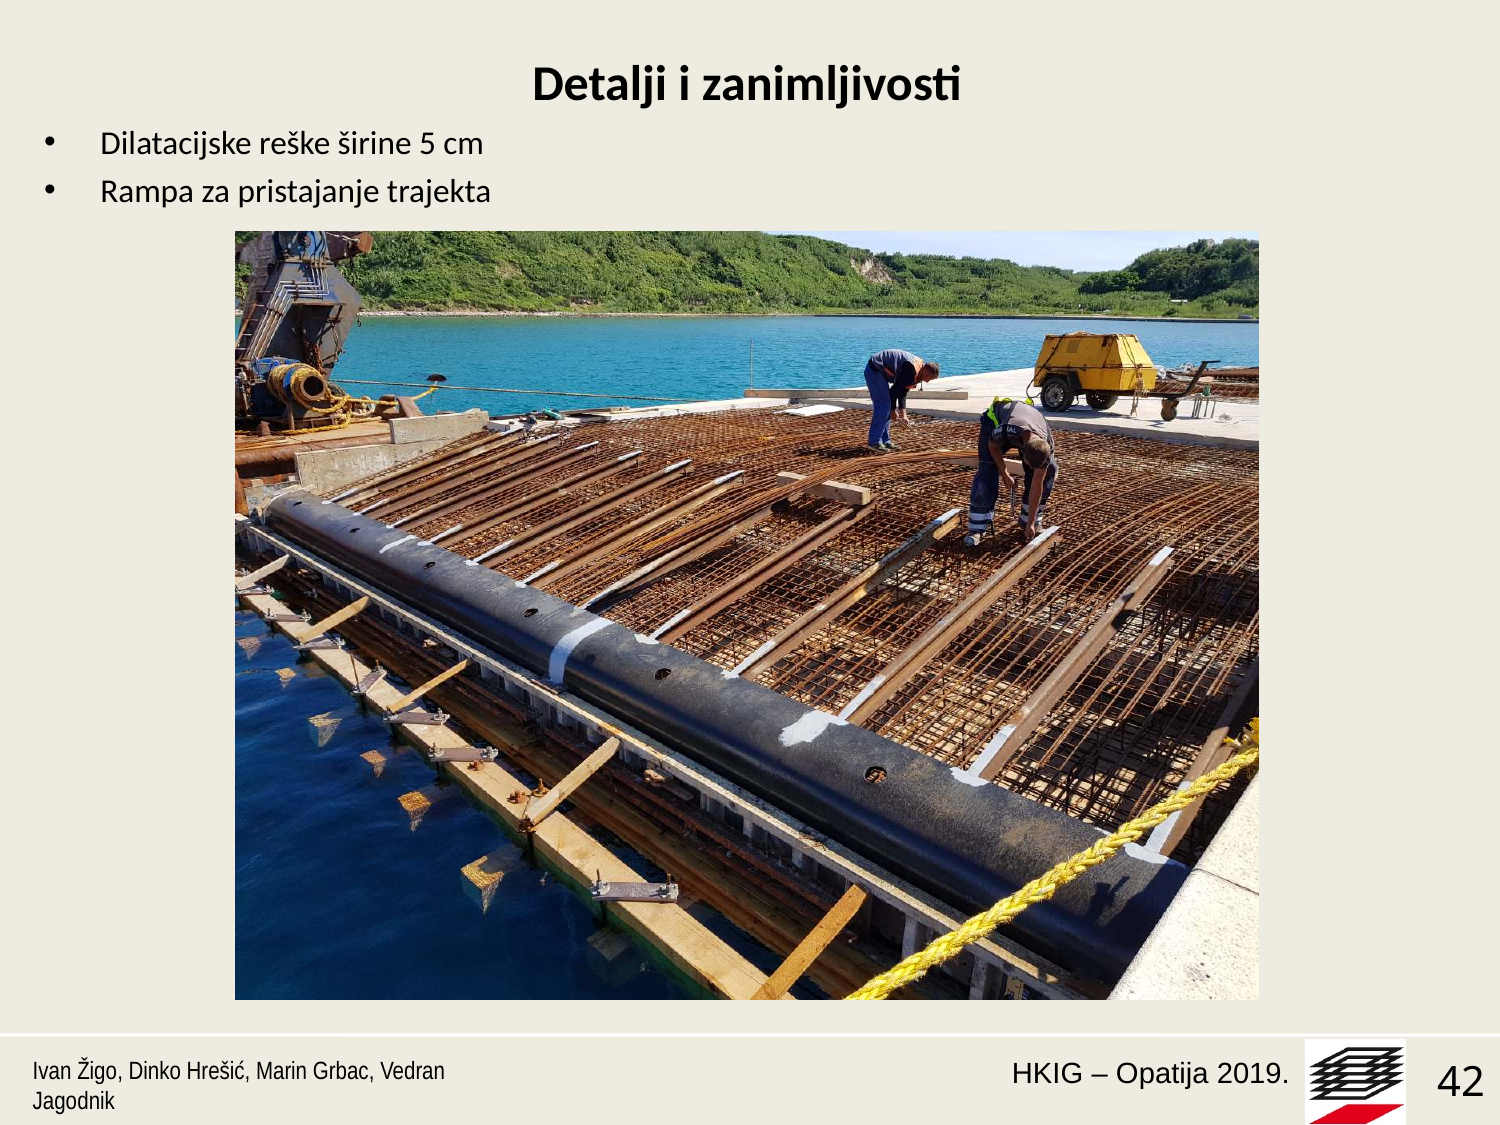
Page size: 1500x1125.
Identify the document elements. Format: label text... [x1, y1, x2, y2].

text_box Detalji i zanimljivosti [0, 0, 1495, 125]
picture [235, 231, 1260, 1000]
picture [1305, 1039, 1406, 1125]
slide_number 42 [1316, 1046, 1500, 1125]
slide_number Ivan Žigo, Dinko Hrešić, Marin Grbac, Vedran Jagodnik [17, 1046, 550, 1125]
list Dilatacijske reške širine 5 cm Rampa za pristajanje trajekta [29, 113, 1438, 1038]
